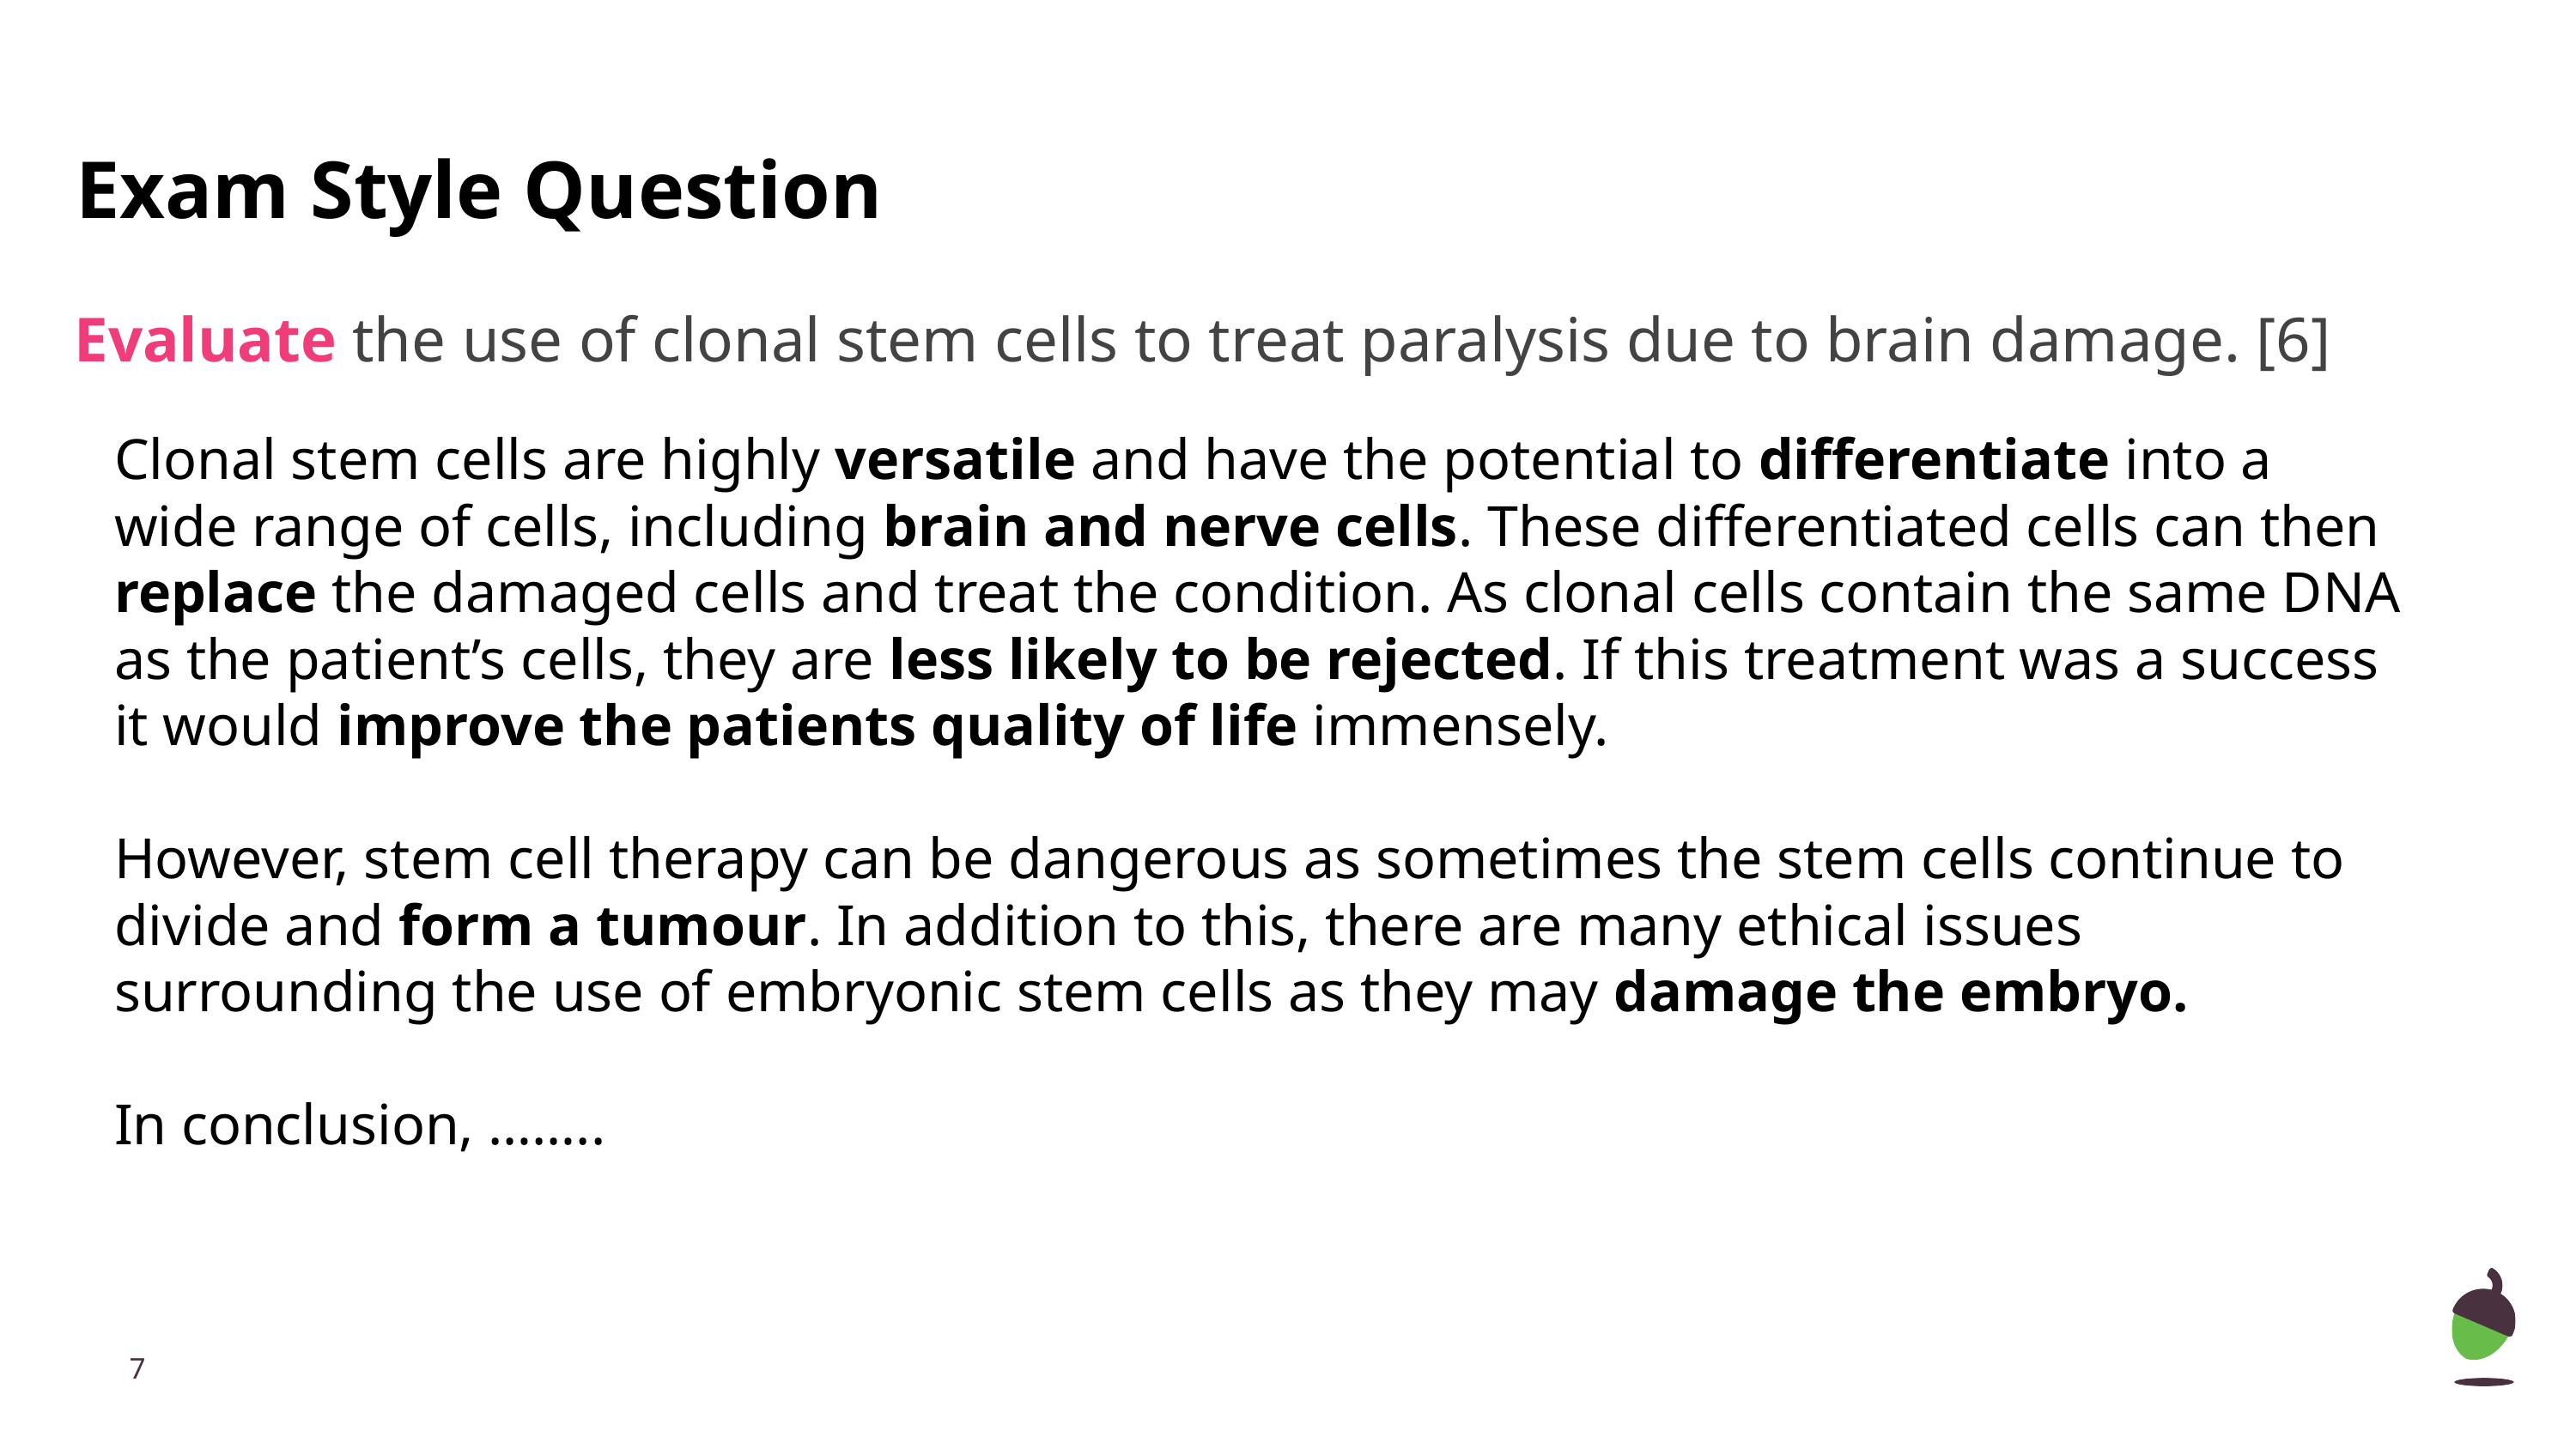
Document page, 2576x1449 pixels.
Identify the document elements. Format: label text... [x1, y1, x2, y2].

picture [2451, 1268, 2516, 1386]
title Exam Style Question [76, 124, 1935, 279]
list Evaluate the use of clonal stem cells to treat paralysis due to brain damage. [6] [74, 279, 2500, 405]
slide_number ‹#› [129, 1349, 332, 1401]
text_box Clonal stem cells are highly versatile and have the potential to differentiate into a wide range of cells, including brain and nerve cells. These differentiated cells can then replace the damaged cells and treat the condition. As clonal cells contain the same DNA as the patient’s cells, they are less likely to be rejected. If this treatment was a success it would improve the patients quality of life immensely. However, stem cell therapy can be dangerous as sometimes the stem cells continue to divide and form a tumour. In addition to this, there are many ethical issues surrounding the use of embryonic stem cells as they may damage the embryo. In conclusion, …….. [101, 411, 2419, 1294]
